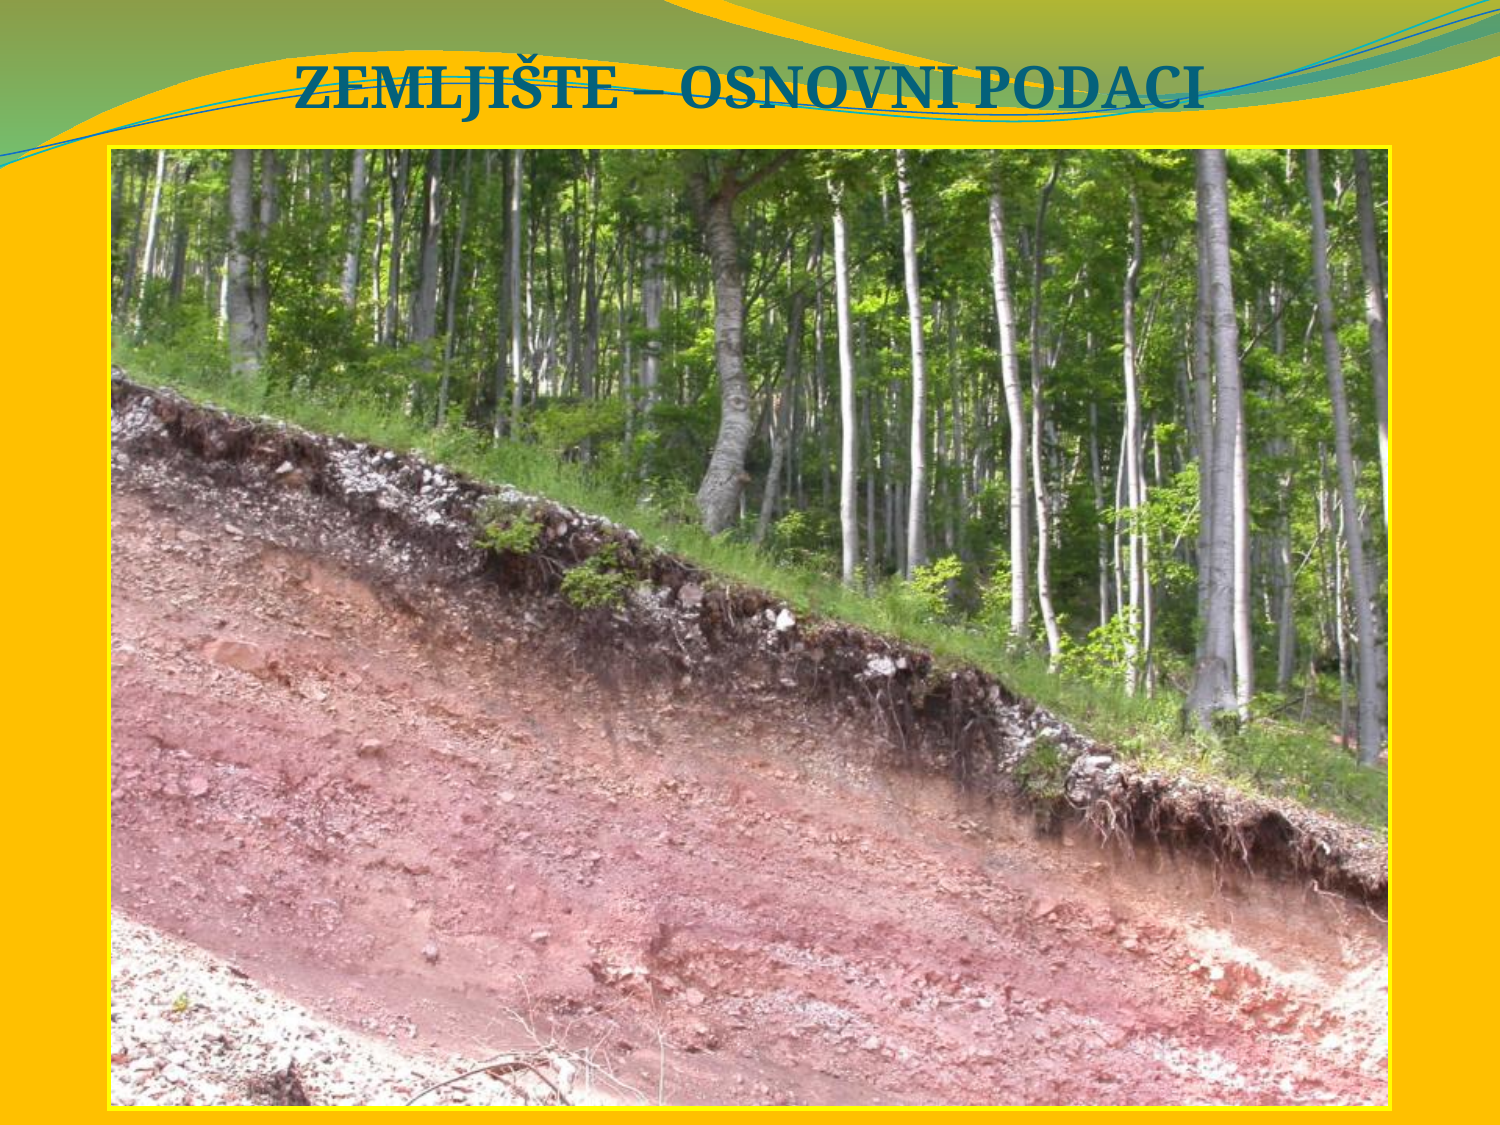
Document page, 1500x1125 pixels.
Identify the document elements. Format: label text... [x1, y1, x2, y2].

picture [110, 148, 1388, 1107]
text_box ZEMLJIŠTE – OSNOVNI PODACI [159, 42, 1341, 128]
